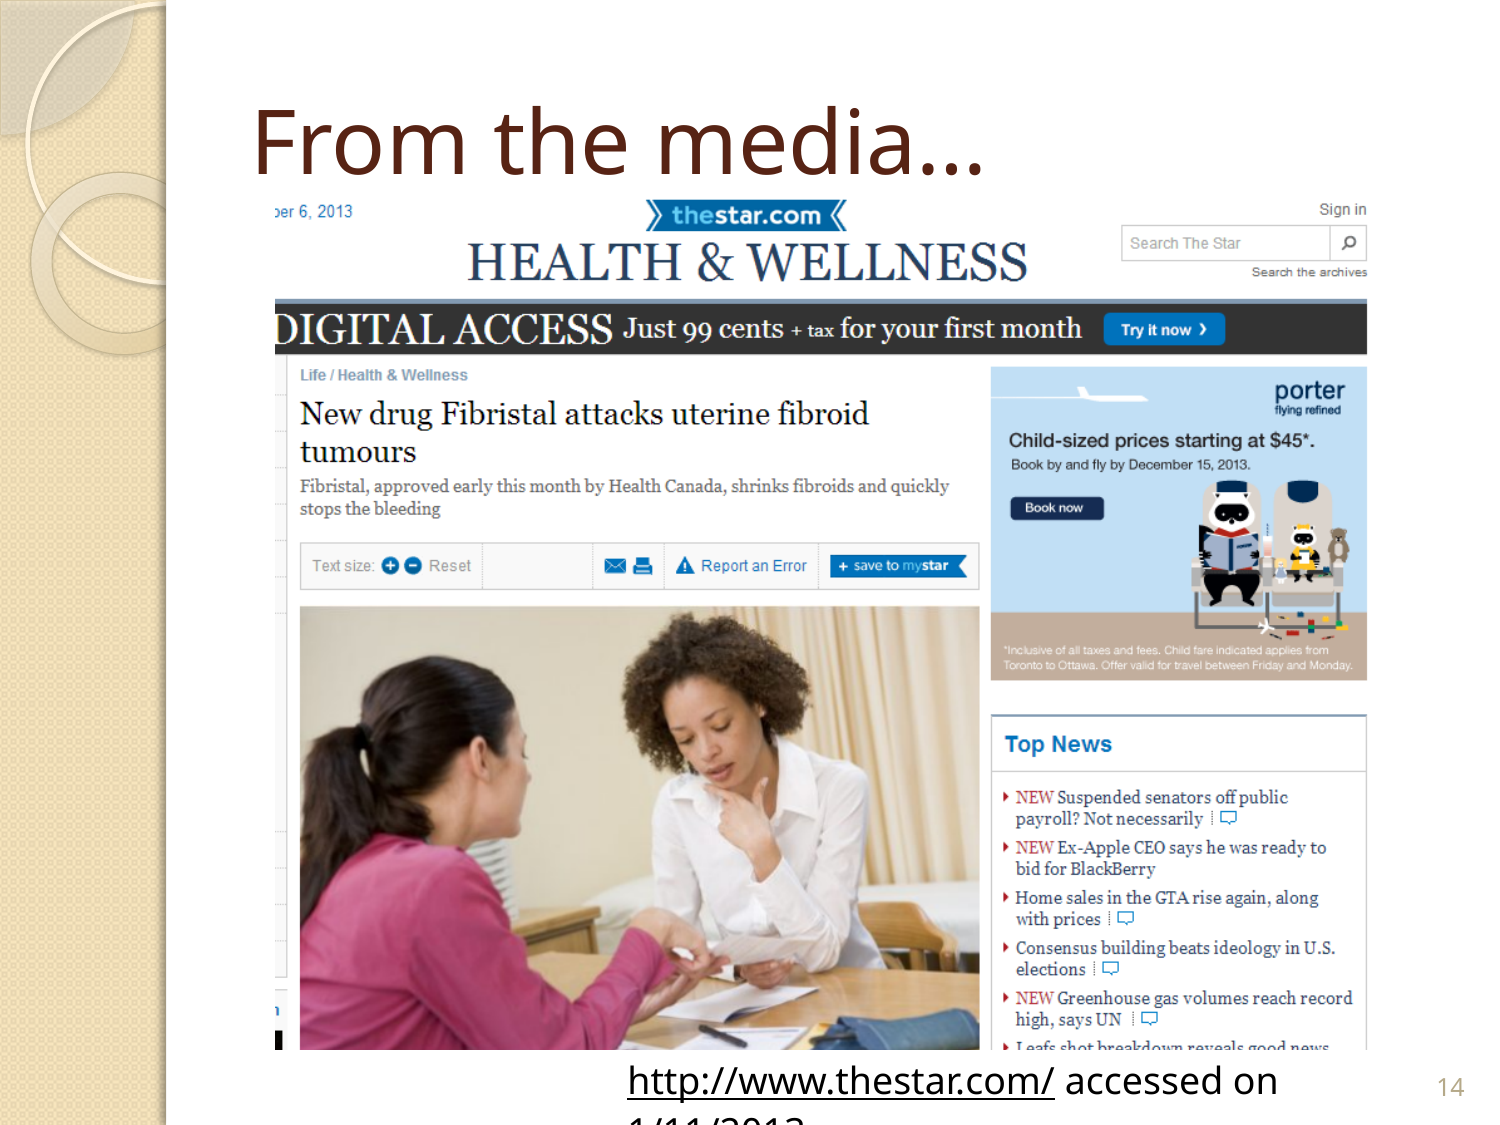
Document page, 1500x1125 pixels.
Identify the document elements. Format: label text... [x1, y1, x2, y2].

title From the media… [235, 45, 1466, 233]
text_box http://www.thestar.com/ accessed on 1/11/2013 [612, 1049, 1450, 1125]
slide_number 14 [1413, 1034, 1488, 1113]
picture [274, 187, 1379, 1051]
